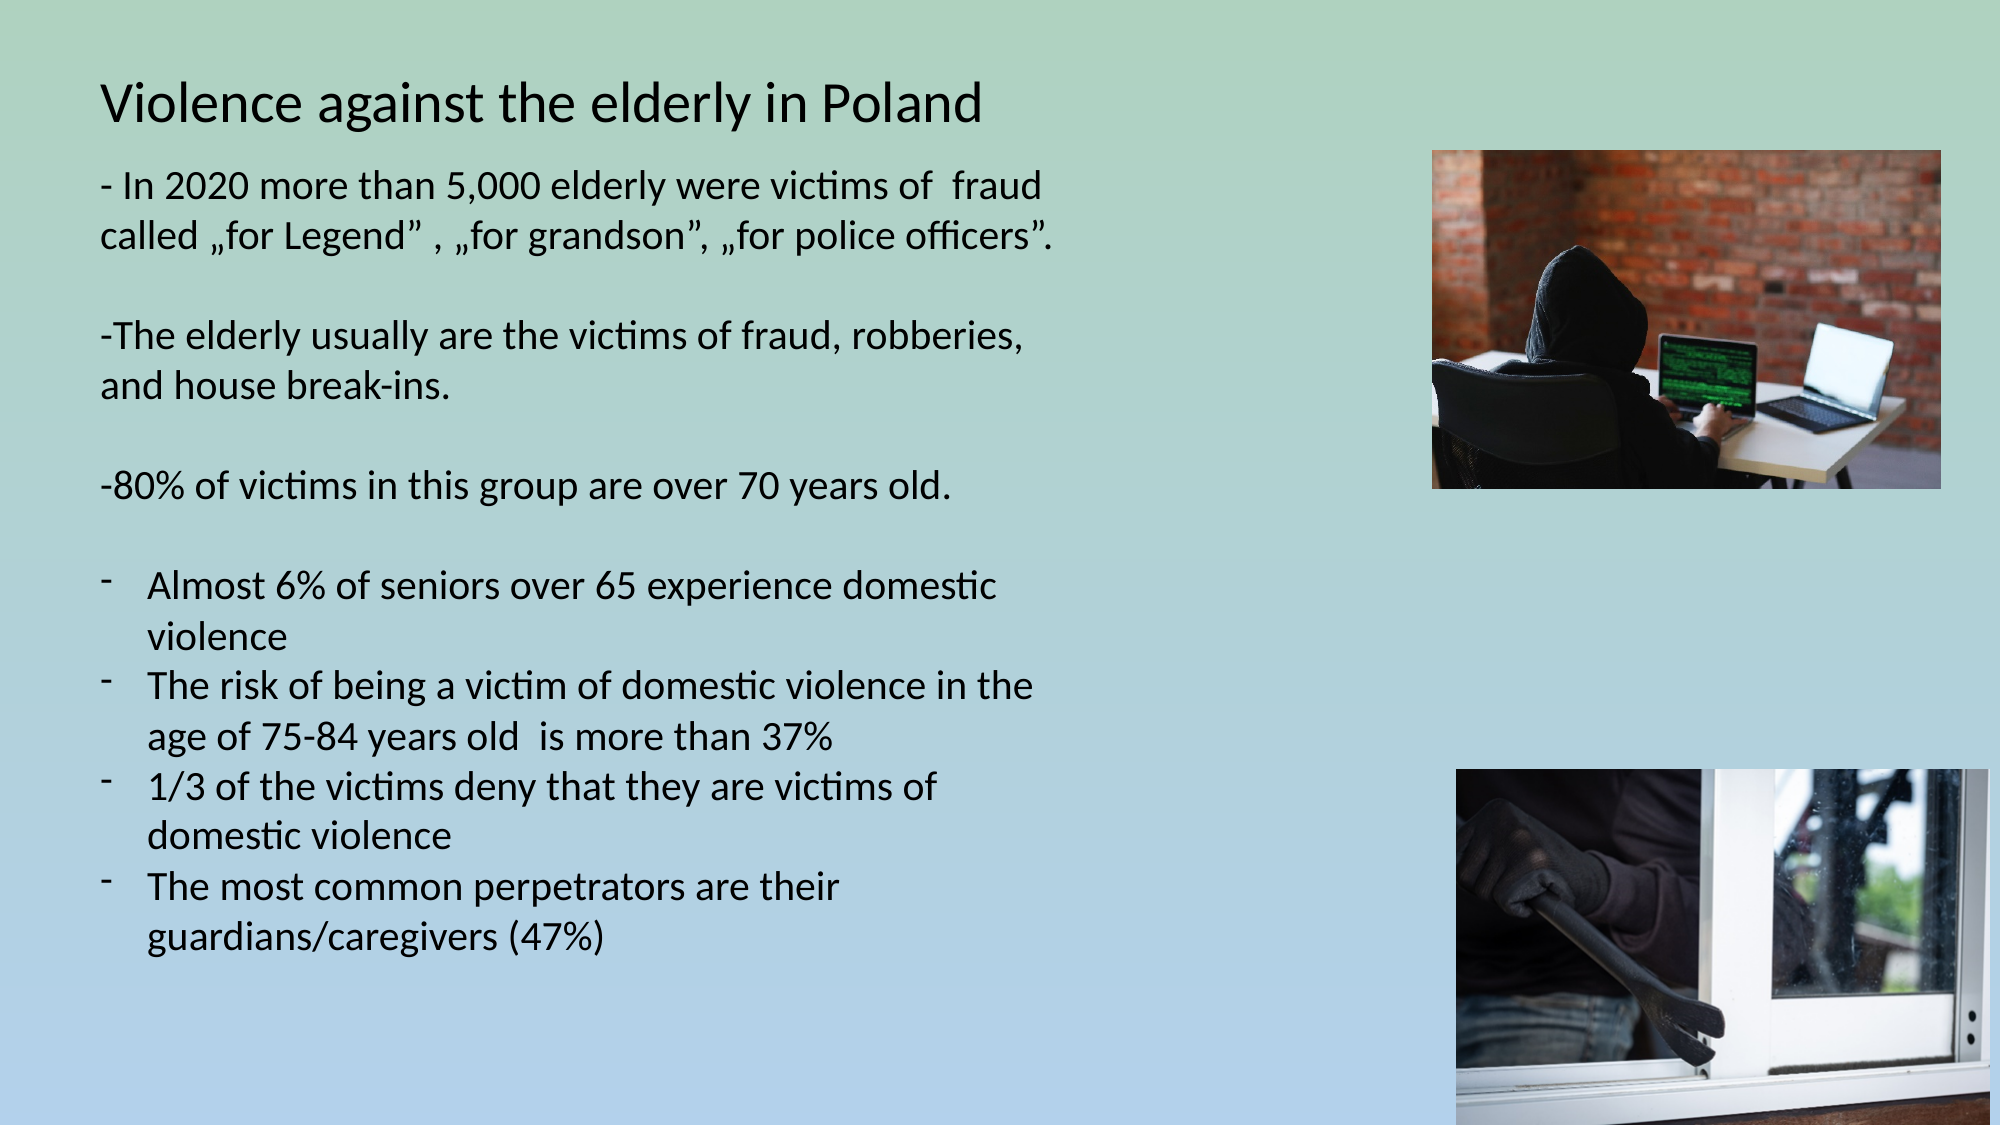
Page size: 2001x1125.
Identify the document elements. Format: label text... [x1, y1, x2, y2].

text_box - In 2020 more than 5,000 elderly were victims of fraud called „for Legend” , „for grandson”, „for police officers”. -The elderly usually are the victims of fraud, robberies, and house break-ins. -80% of victims in this group are over 70 years old. Almost 6% of seniors over 65 experience domestic violence The risk of being a victim of domestic violence in the age of 75-84 years old is more than 37% 1/3 of the victims deny that they are victims of domestic violence The most common perpetrators are their guardians/caregivers (47%) [85, 150, 1087, 966]
text_box Violence against the elderly in Poland [85, 56, 1720, 142]
picture [1455, 769, 1990, 1125]
picture [1432, 150, 1941, 490]
